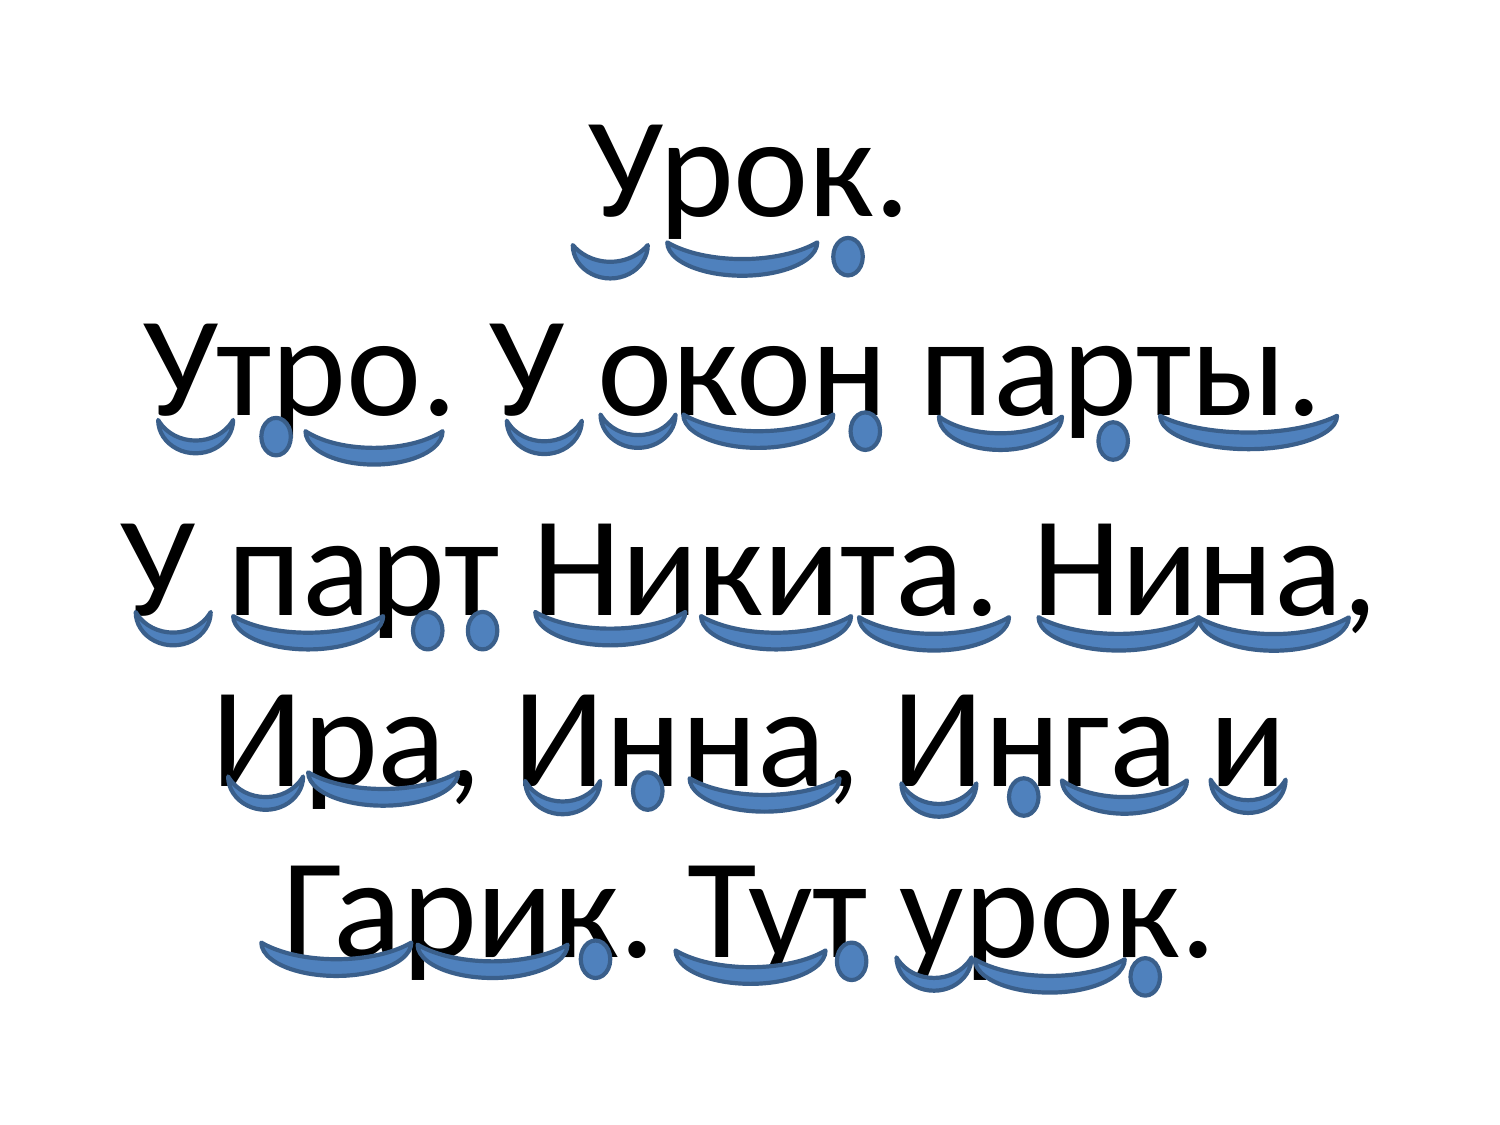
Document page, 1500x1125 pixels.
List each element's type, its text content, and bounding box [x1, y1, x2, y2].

text_box [831, 235, 865, 278]
text_box [306, 770, 461, 808]
text_box [1196, 615, 1351, 653]
text_box [894, 955, 974, 993]
text_box [1059, 778, 1190, 816]
text_box [681, 412, 836, 450]
text_box [1208, 777, 1288, 816]
text_box [936, 414, 1065, 453]
text_box [1096, 420, 1131, 462]
text_box [665, 240, 820, 278]
text_box [630, 770, 665, 812]
text_box [899, 781, 979, 819]
text_box [1128, 956, 1163, 998]
text_box [848, 410, 883, 453]
text_box [834, 940, 869, 983]
text_box [973, 957, 1127, 995]
text_box [504, 418, 584, 457]
text_box [533, 610, 688, 648]
text_box [1158, 413, 1340, 452]
text_box [1036, 615, 1199, 653]
text_box [303, 429, 445, 467]
text_box [698, 614, 854, 652]
text_box [465, 609, 500, 652]
text_box [259, 940, 414, 979]
text_box [673, 948, 828, 986]
text_box [523, 778, 603, 817]
text_box [415, 942, 570, 981]
list Урок. Утро. У окон парты. У парт Никита. Нина, Ира, Инна, Инга и Гарик. Тут урок. [75, 66, 1425, 1005]
text_box [687, 776, 842, 814]
text_box [156, 417, 236, 456]
text_box [133, 609, 213, 648]
text_box [578, 938, 613, 981]
text_box [856, 615, 1012, 653]
text_box [1006, 776, 1041, 818]
text_box [231, 614, 386, 652]
text_box [410, 609, 445, 652]
text_box [570, 243, 650, 281]
text_box [598, 412, 678, 450]
text_box [259, 415, 293, 458]
text_box [226, 774, 306, 812]
